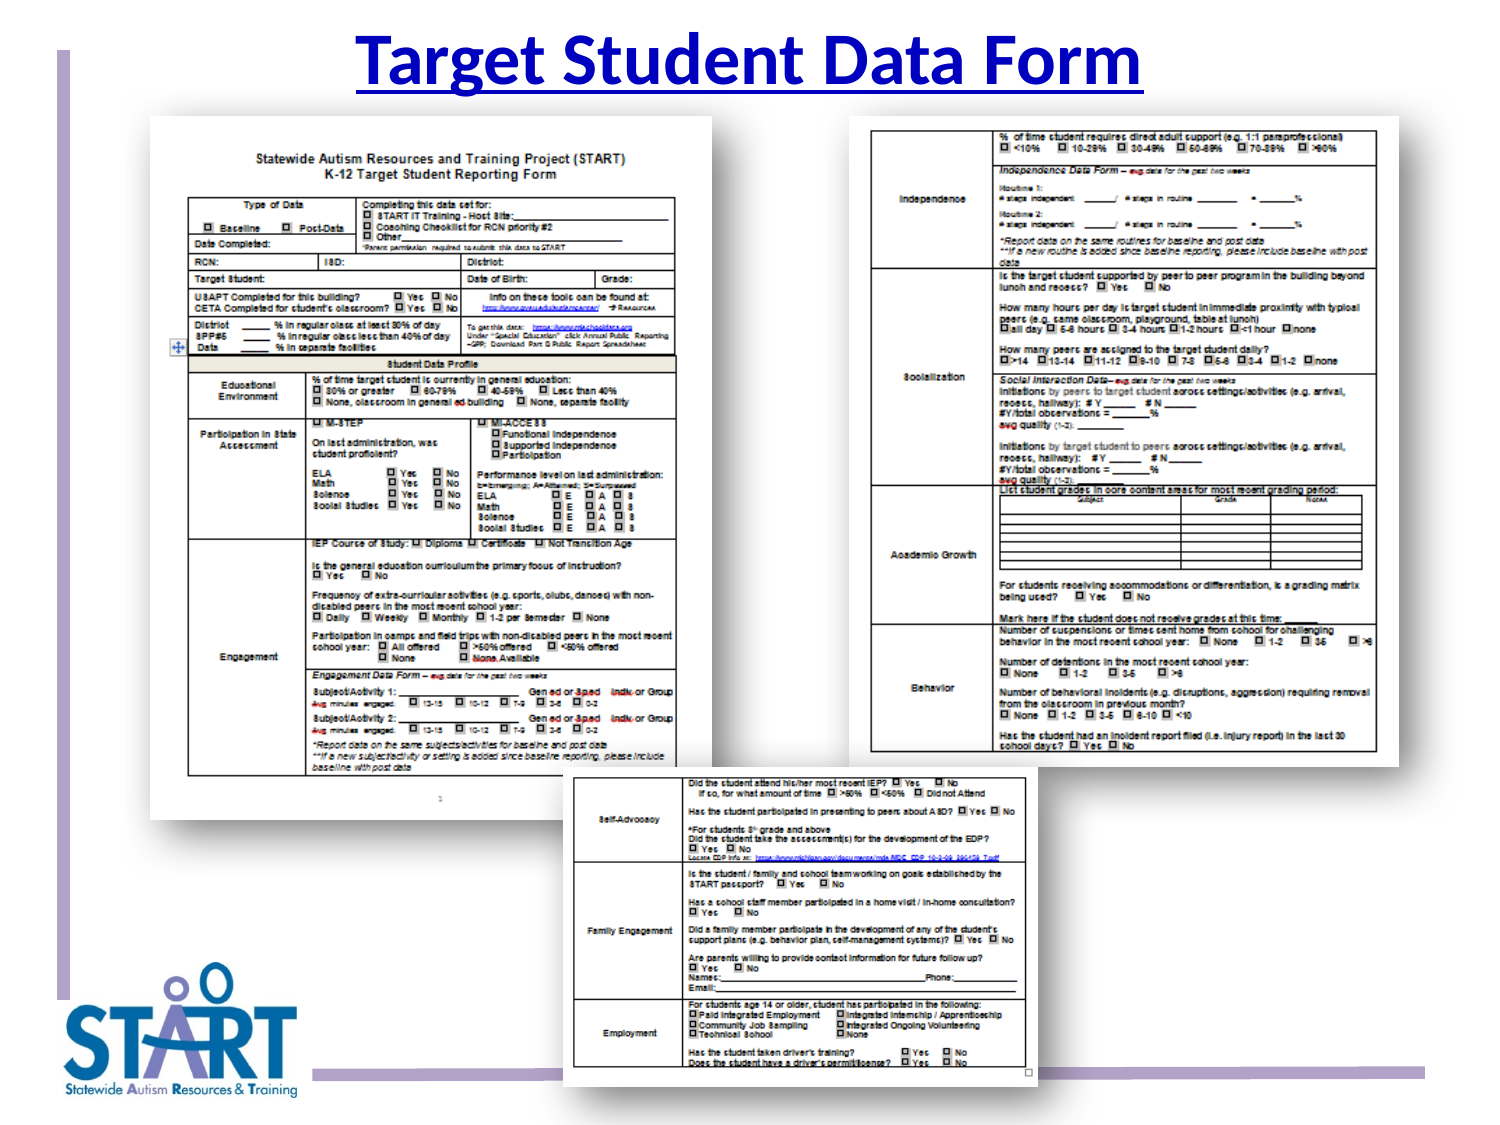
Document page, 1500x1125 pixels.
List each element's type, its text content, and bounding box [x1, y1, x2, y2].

picture [63, 962, 297, 1098]
title Target Student Data Form [75, 2, 1425, 108]
picture [149, 116, 1400, 1087]
